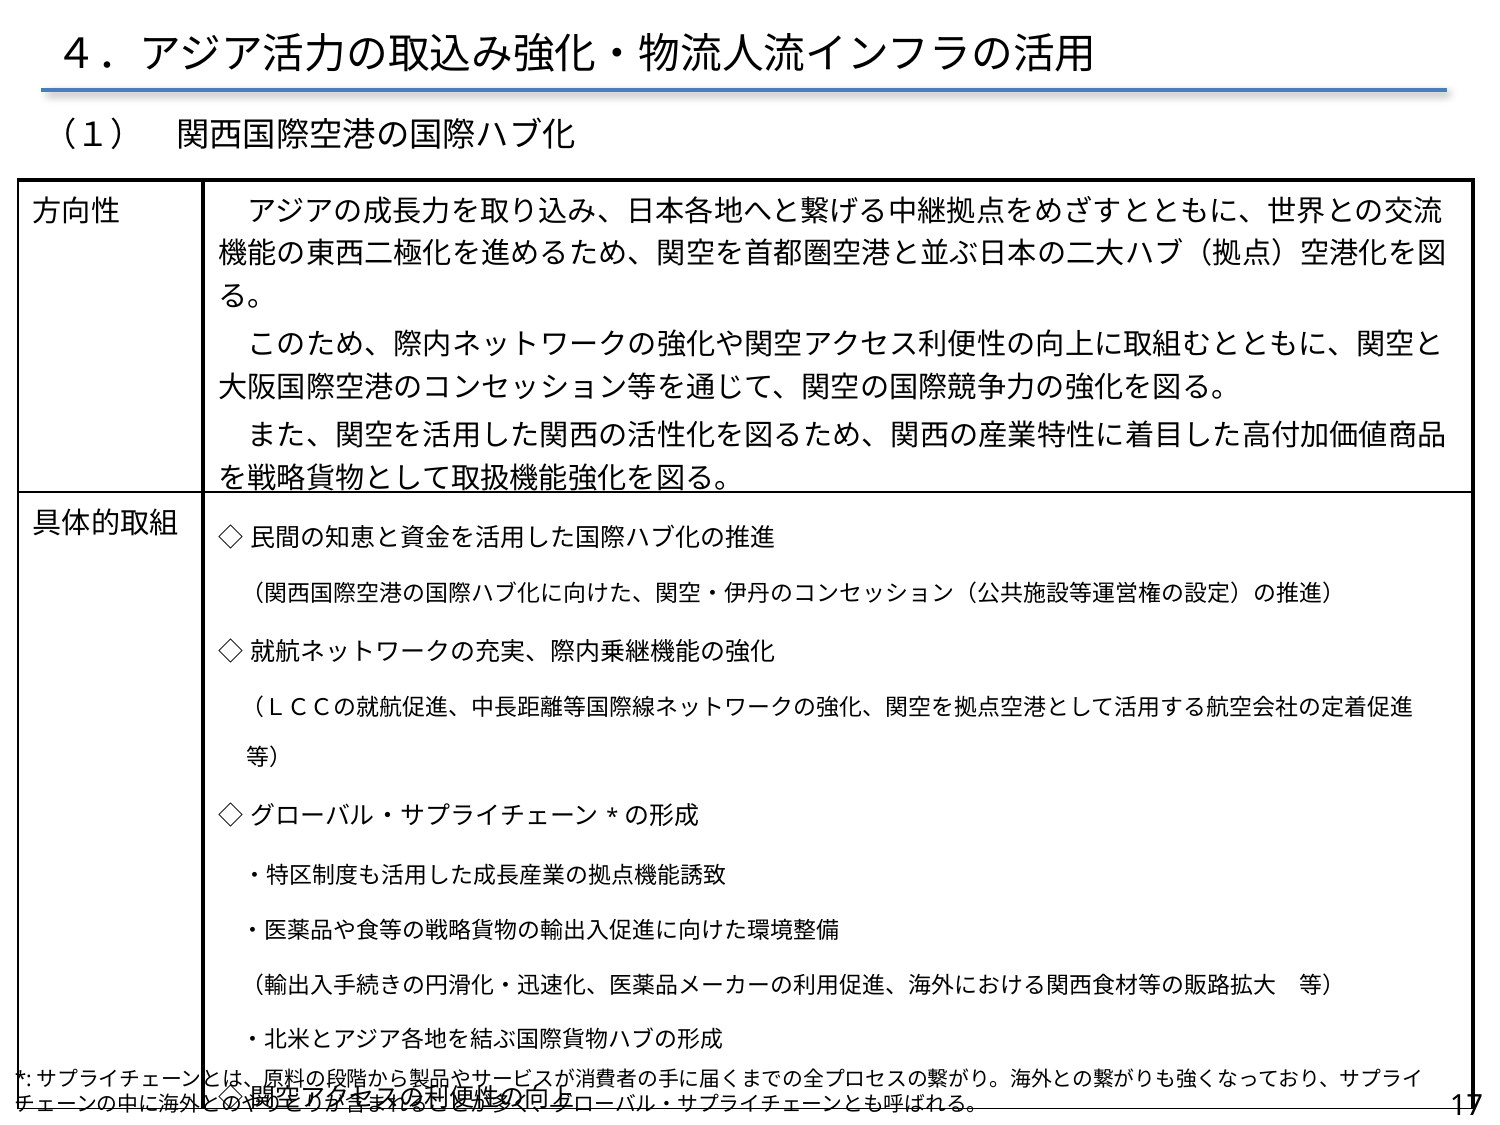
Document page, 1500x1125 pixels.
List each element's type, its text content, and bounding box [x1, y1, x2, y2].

table_cell 具体的取組 [19, 493, 201, 1058]
text_box 17 [1434, 1078, 1498, 1125]
table_header アジアの成長力を取り込み、日本各地へと繋げる中継拠点をめざすとともに、世界との交流機能の東西二極化を進めるため、関空を首都圏空港と並ぶ日本の二大ハブ（拠点）空港化を図る。 このため、際内ネットワークの強化や関空アクセス利便性の向上に取組むとともに、関空と大阪国際空港のコンセッション等を通じて、関空の国際競争力の強化を図る。 また、関空を活用した関西の活性化を図るため、関西の産業特性に着目した高付加価値商品を戦略貨物として取扱機能強化を図る。 [205, 182, 1471, 491]
text_box *:サプライチェーンとは、原料の段階から製品やサービスが消費者の手に届くまでの全プロセスの繋がり。海外との繋がりも強くなっており、サプライチェーンの中に海外とのやりとりが含まれることが多く、グローバル・サプライチェーンとも呼ばれる。 [0, 1058, 1495, 1124]
table_cell ◇民間の知恵と資金を活用した国際ハブ化の推進 （関西国際空港の国際ハブ化に向けた、関空・伊丹のコンセッション（公共施設等運営権の設定）の推進） ◇就航ネットワークの充実、際内乗継機能の強化 （ＬＣＣの就航促進、中長距離等国際線ネットワークの強化、関空を拠点空港として活用する航空会社の定着促進 等） ◇グローバル・サプライチェーン*の形成 ・特区制度も活用した成長産業の拠点機能誘致 ・医薬品や食等の戦略貨物の輸出入促進に向けた環境整備 （輸出入手続きの円滑化・迅速化、医薬品メーカーの利用促進、海外における関西食材等の販路拡大 等） ・北米とアジア各地を結ぶ国際貨物ハブの形成 ◇関空アクセスの利便性の向上 （広域アクセスであるなにわ筋線や関空高速アクセス等の事業化に向けた検討、ＪＲ東海道線支線の地下化・うめきた新駅設置の事業化、深夜早朝時間帯のアクセス充実、航空と交通アクセスの連携 等） [205, 493, 1471, 1058]
table_header 方向性 [19, 182, 201, 491]
text_box （１） 関西国際空港の国際ハブ化 [28, 105, 591, 161]
text_box ４．アジア活力の取込み強化・物流人流インフラの活用 [41, 19, 1329, 84]
